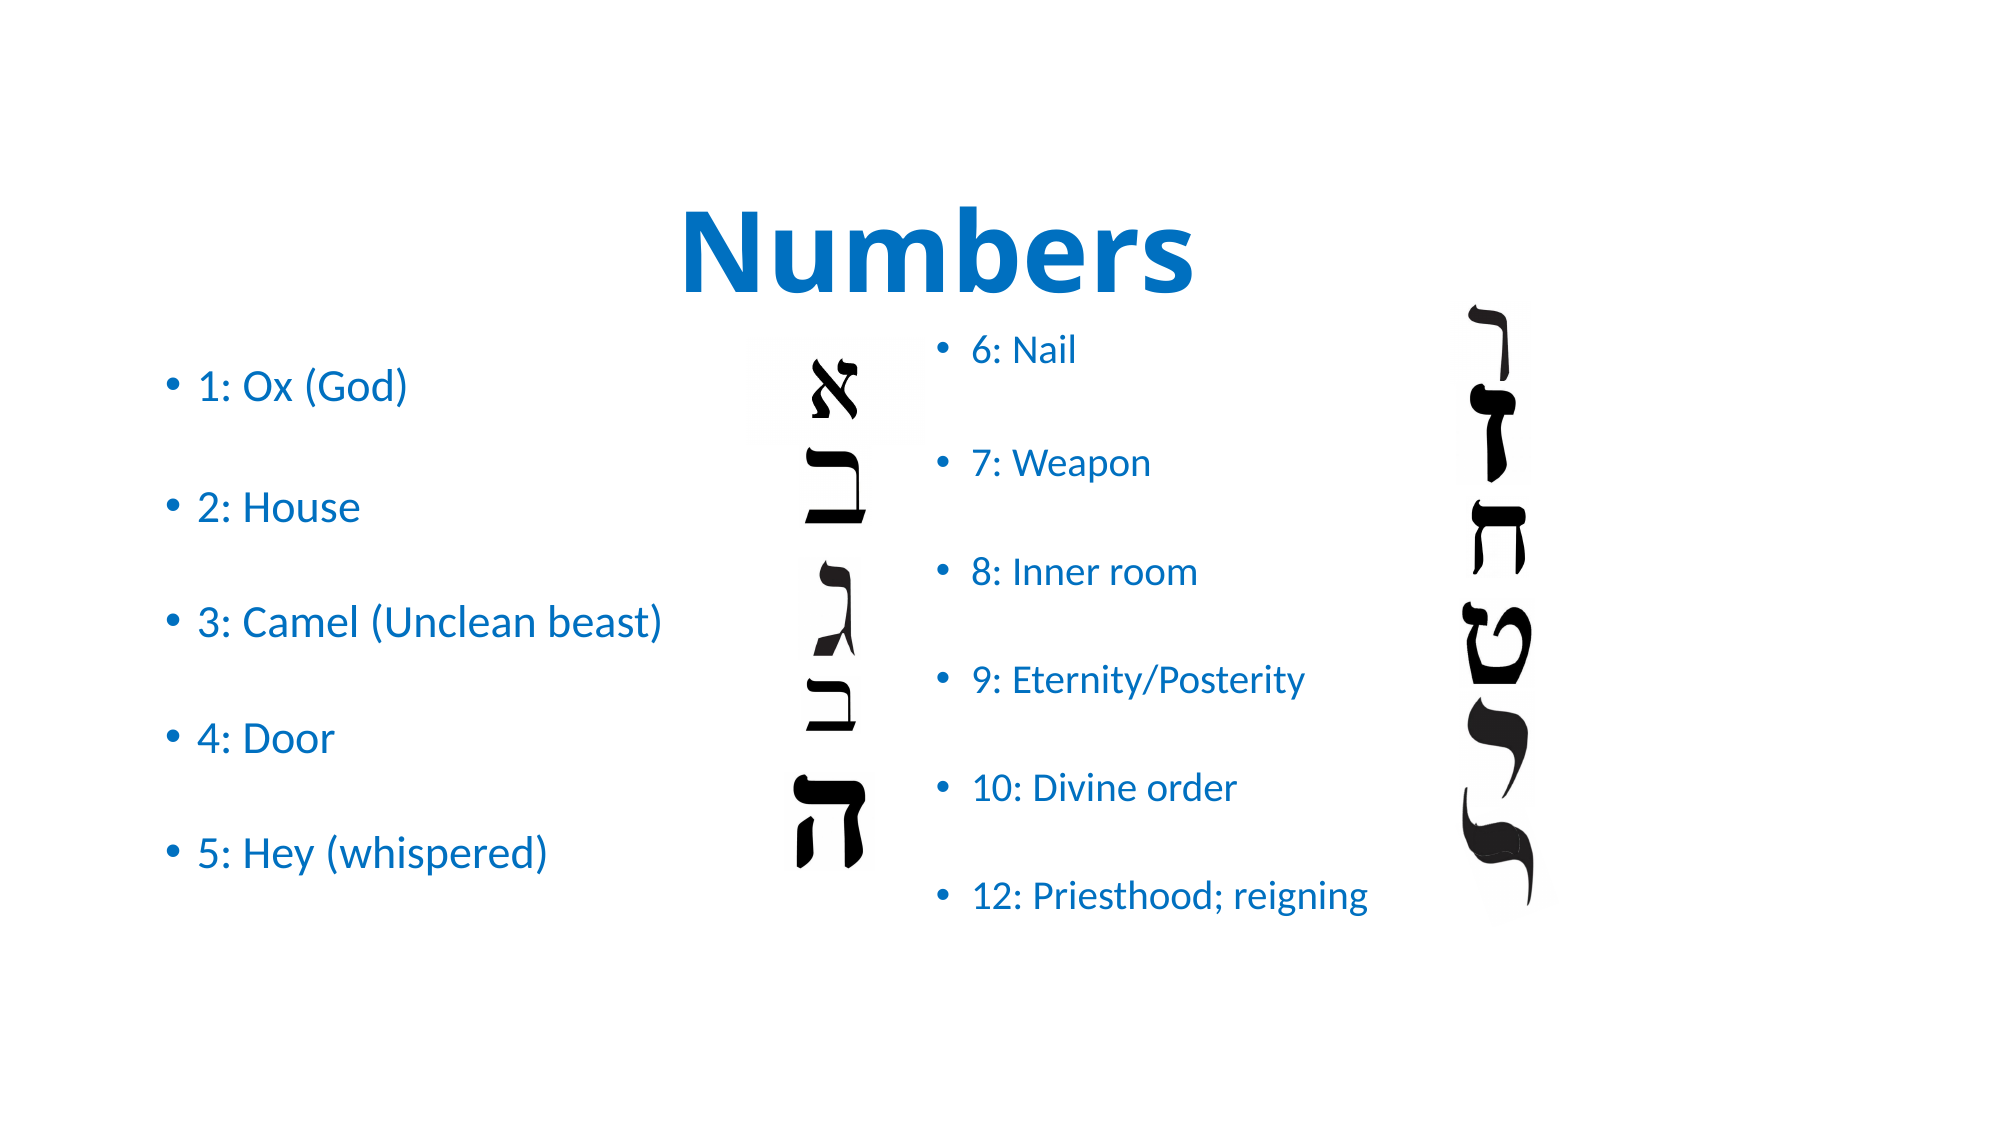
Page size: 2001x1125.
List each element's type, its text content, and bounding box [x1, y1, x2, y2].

text_box 6: Nail 7: Weapon 8: Inner room 9: Eternity/Posterity 10: Divine order 12: Priesthood; reigning [924, 322, 1451, 927]
picture [1466, 496, 1529, 578]
picture [798, 557, 861, 660]
picture [801, 676, 861, 735]
picture [1450, 301, 1531, 485]
list 1: Ox (God) 2: House 3: Camel (Unclean beast) 4: Door 5: Hey (whispered) [150, 353, 785, 892]
picture [746, 337, 925, 528]
picture [1439, 690, 1558, 926]
title Numbers [562, 174, 1311, 338]
picture [784, 772, 875, 871]
picture [1459, 598, 1535, 688]
